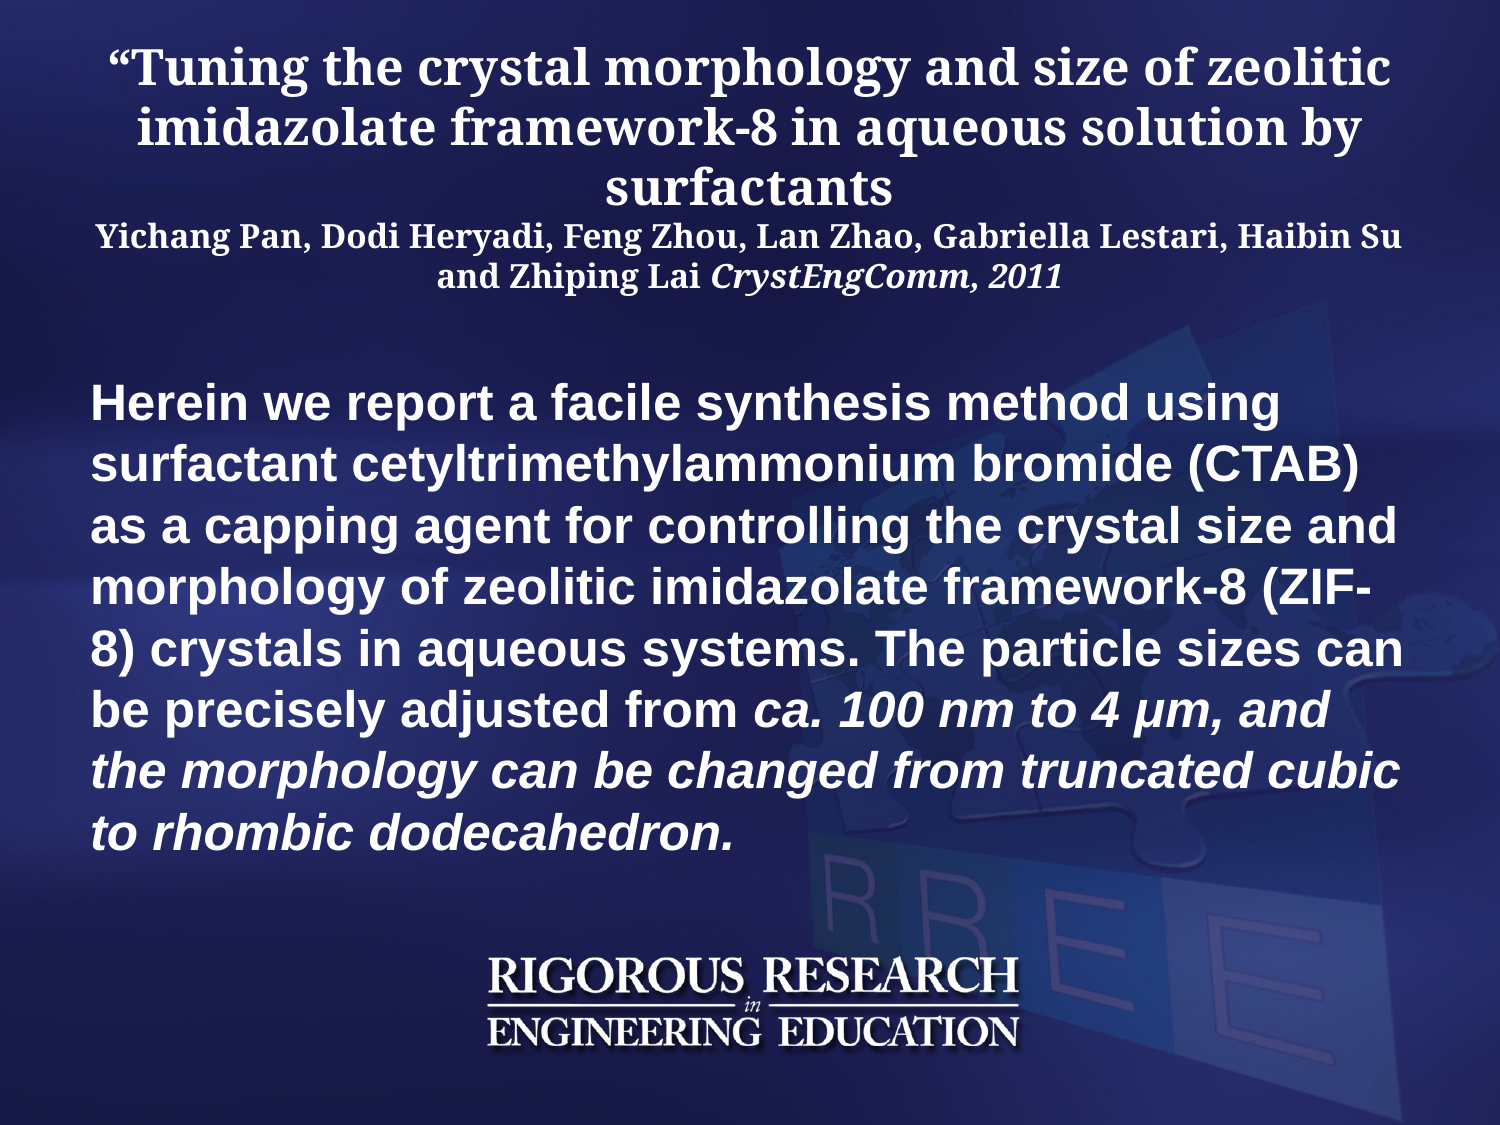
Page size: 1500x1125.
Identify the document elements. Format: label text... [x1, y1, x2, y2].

picture [0, 0, 1500, 1125]
list Herein we report a facile synthesis method using surfactant cetyltrimethylammonium bromide (CTAB) as a capping agent for controlling the crystal size and morphology of zeolitic imidazolate framework-8 (ZIF-8) crystals in aqueous systems. The particle sizes can be precisely adjusted from ca. 100 nm to 4 μm, and the morphology can be changed from truncated cubic to rhombic dodecahedron. [75, 361, 1425, 875]
title “Tuning the crystal morphology and size of zeolitic imidazolate framework-8 in aqueous solution by surfactants Yichang Pan, Dodi Heryadi, Feng Zhou, Lan Zhao, Gabriella Lestari, Haibin Su and Zhiping Lai CrystEngComm, 2011 [75, 28, 1425, 302]
